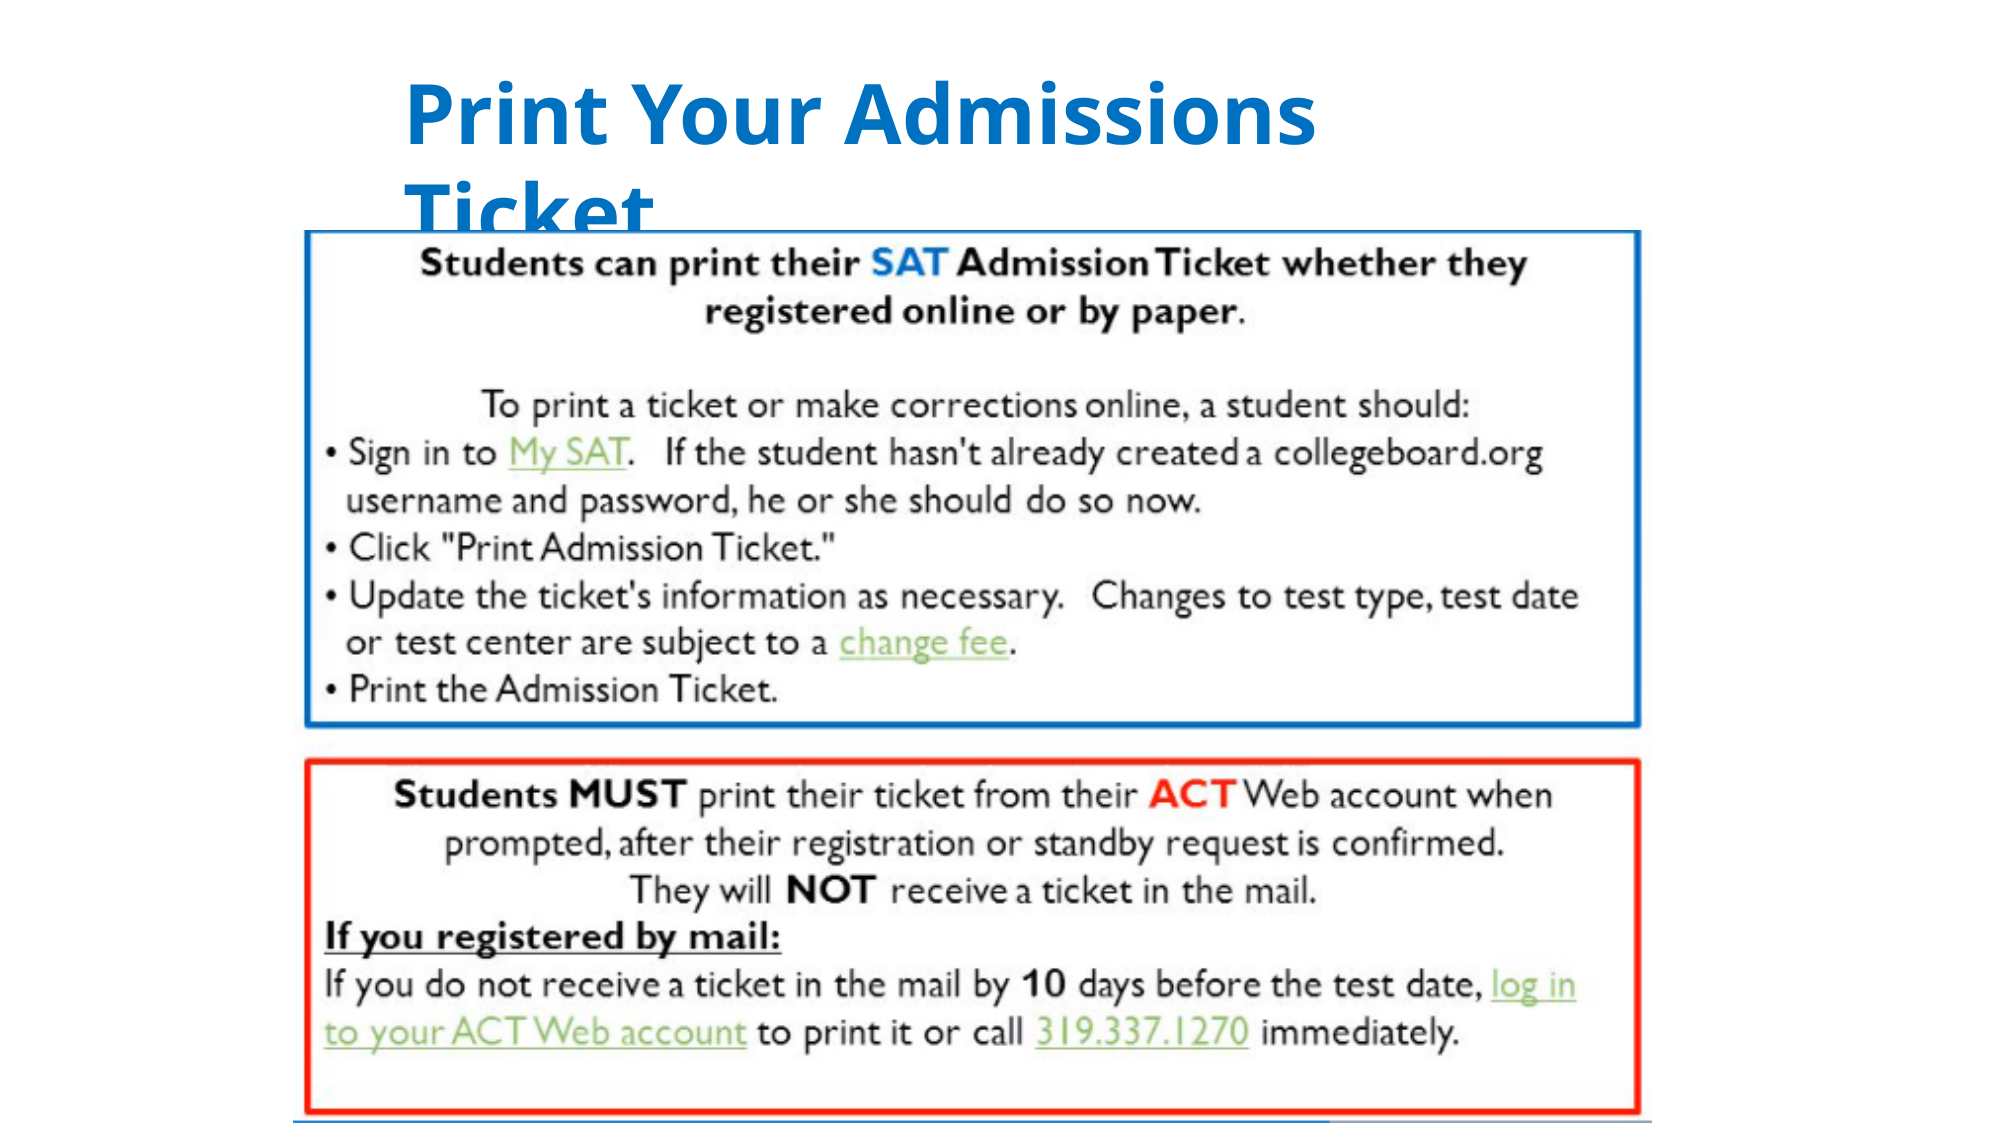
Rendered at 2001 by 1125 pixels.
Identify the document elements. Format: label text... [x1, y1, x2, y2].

picture [293, 229, 1652, 1123]
text_box Print Your Admissions Ticket [388, 53, 1584, 229]
